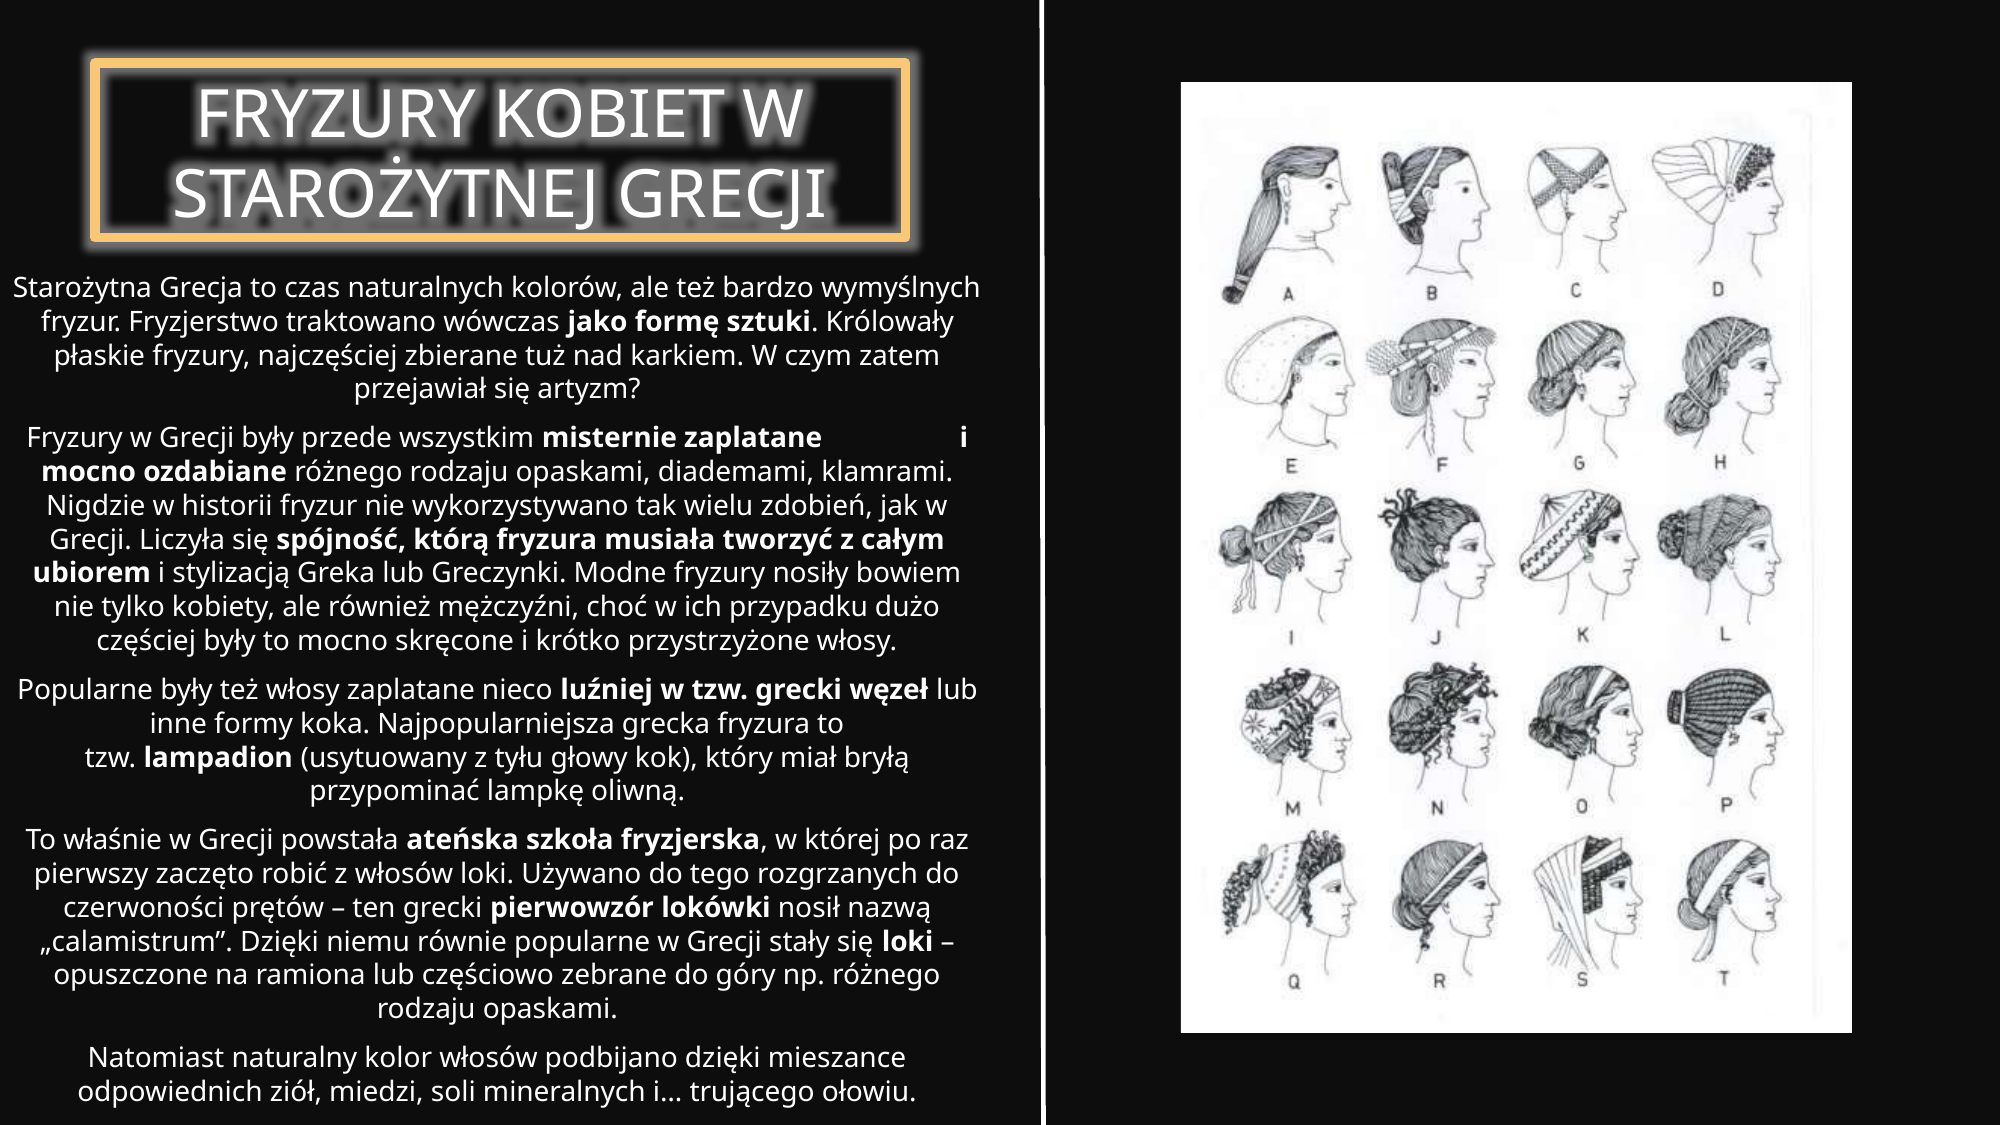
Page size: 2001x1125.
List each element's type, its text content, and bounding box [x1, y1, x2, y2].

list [1180, 82, 1853, 1033]
list Starożytna Grecja to czas naturalnych kolorów, ale też bardzo wymyślnych fryzur. Fryzjerstwo traktowano wówczas jako formę sztuki. Królowały płaskie fryzury, najczęściej zbierane tuż nad karkiem. W czym zatem przejawiał się artyzm? Fryzury w Grecji były przede wszystkim misternie zaplatane i mocno ozdabiane różnego rodzaju opaskami, diademami, klamrami. Nigdzie w historii fryzur nie wykorzystywano tak wielu zdobień, jak w Grecji. Liczyła się spójność, którą fryzura musiała tworzyć z całym ubiorem i stylizacją Greka lub Greczynki. Modne fryzury nosiły bowiem nie tylko kobiety, ale również mężczyźni, choć w ich przypadku dużo częściej były to mocno skręcone i krótko przystrzyżone włosy. Popularne były też włosy zaplatane nieco luźniej w tzw. grecki węzeł lub inne formy koka. Najpopularniejsza grecka fryzura to tzw. lampadion (usytuowany z tyłu głowy kok), który miał bryłą przypominać lampkę oliwną. To właśnie w Grecji powstała ateńska szkoła fryzjerska, w której po raz pierwszy zaczęto robić z włosów loki. Używano do tego rozgrzanych do czerwoności prętów – ten grecki pierwowzór lokówki nosił nazwą „calamistrum”. Dzięki niemu równie popularne w Grecji stały się loki – opuszczone na ramiona lub częściowo zebrane do góry np. różnego rodzaju opaskami. Natomiast naturalny kolor włosów podbijano dzięki mieszance odpowiednich ziół, miedzi, soli mineralnych i… trującego ołowiu. [0, 0, 1000, 1125]
text_box FRYZURY KOBIET W STAROŻYTNEJ GRECJI [94, 63, 906, 238]
